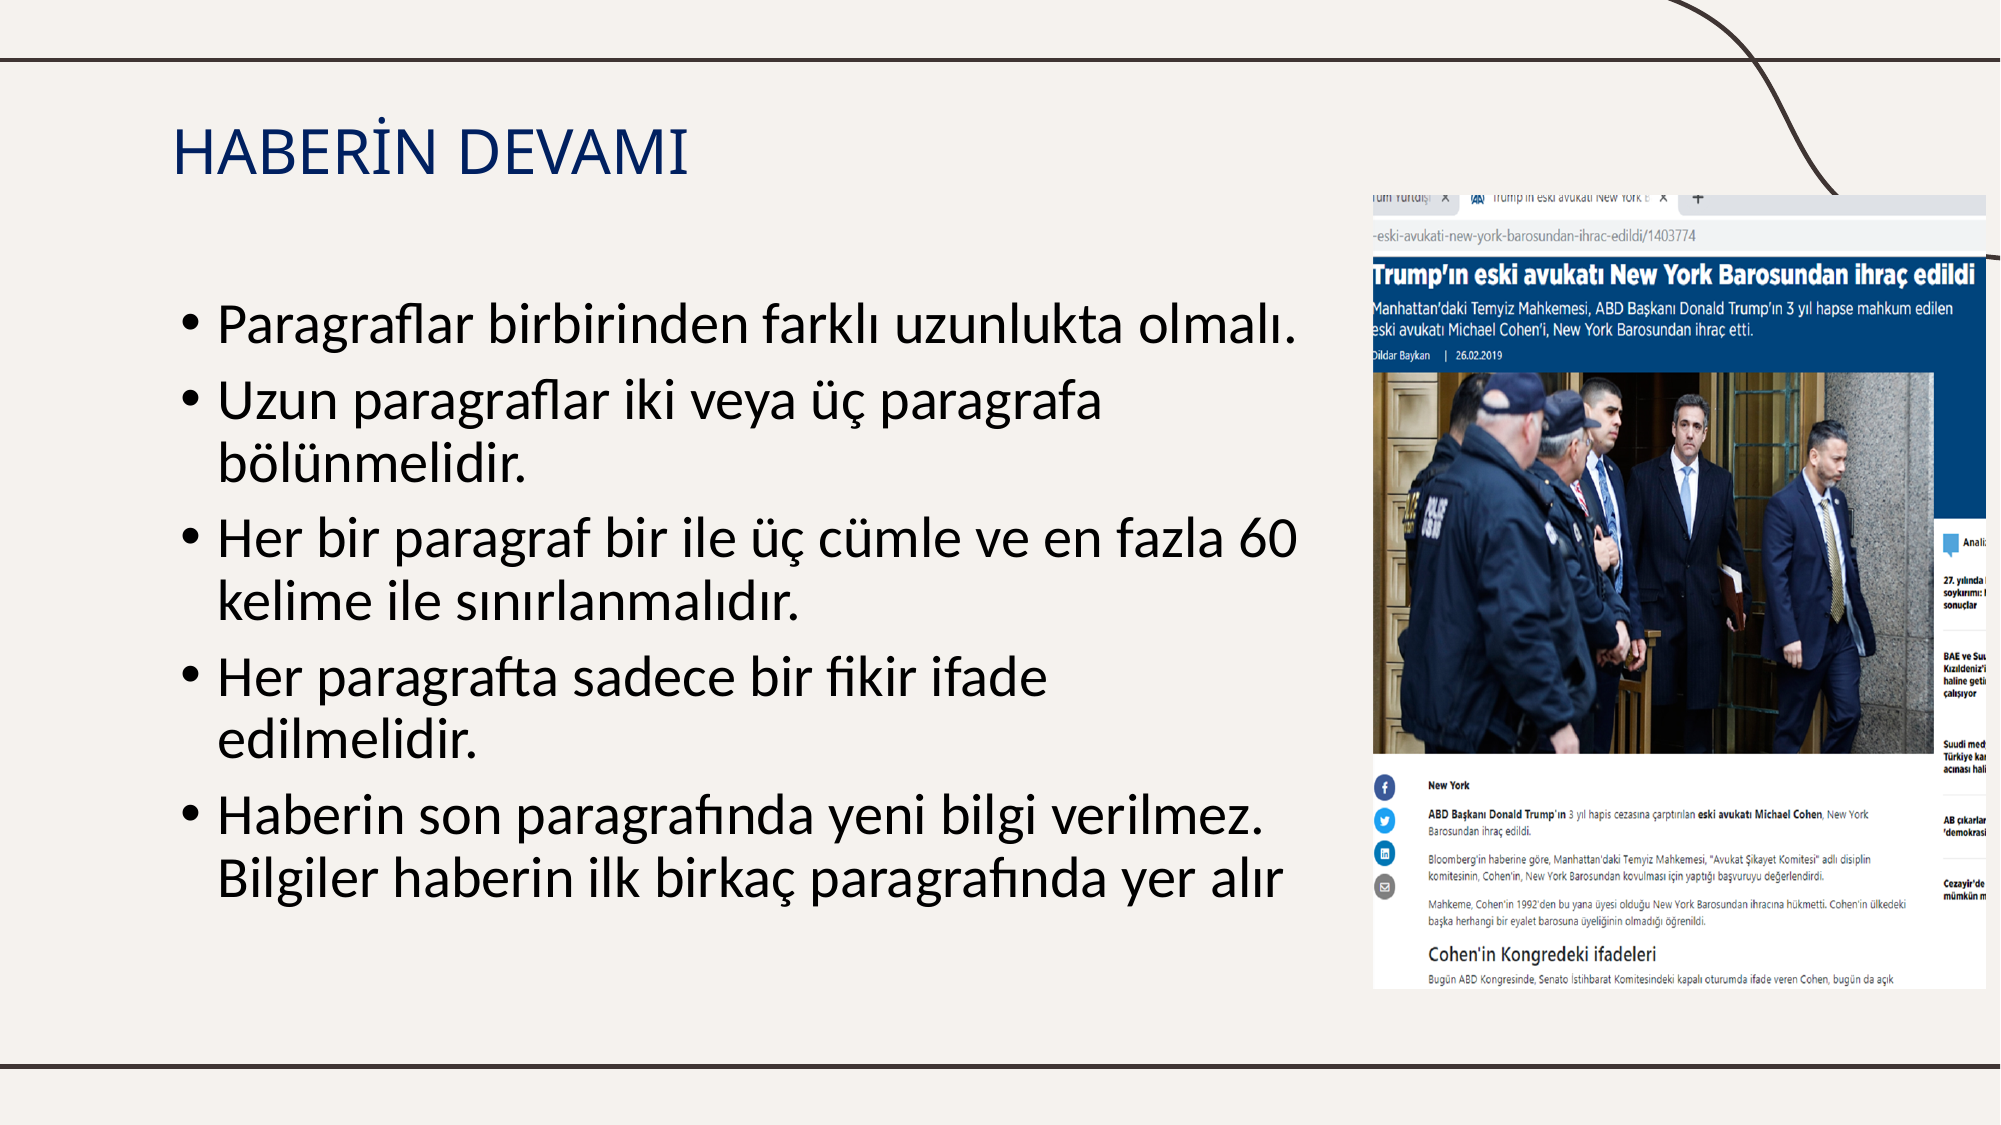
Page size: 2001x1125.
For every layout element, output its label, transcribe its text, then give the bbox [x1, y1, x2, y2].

picture [1373, 195, 1986, 989]
list Paragraflar birbirinden farklı uzunlukta olmalı. Uzun paragraflar iki veya üç paragrafa bölünmelidir. Her bir paragraf bir ile üç cümle ve en fazla 60 kelime ile sınırlanmalıdır. Her paragrafta sadece bir fikir ifade edilmelidir. Haberin son paragrafında yeni bilgi verilmez. Bilgiler haberin ilk birkaç paragrafında yer alır [156, 278, 1320, 956]
title HABERİN DEVAMI [156, 97, 1187, 223]
